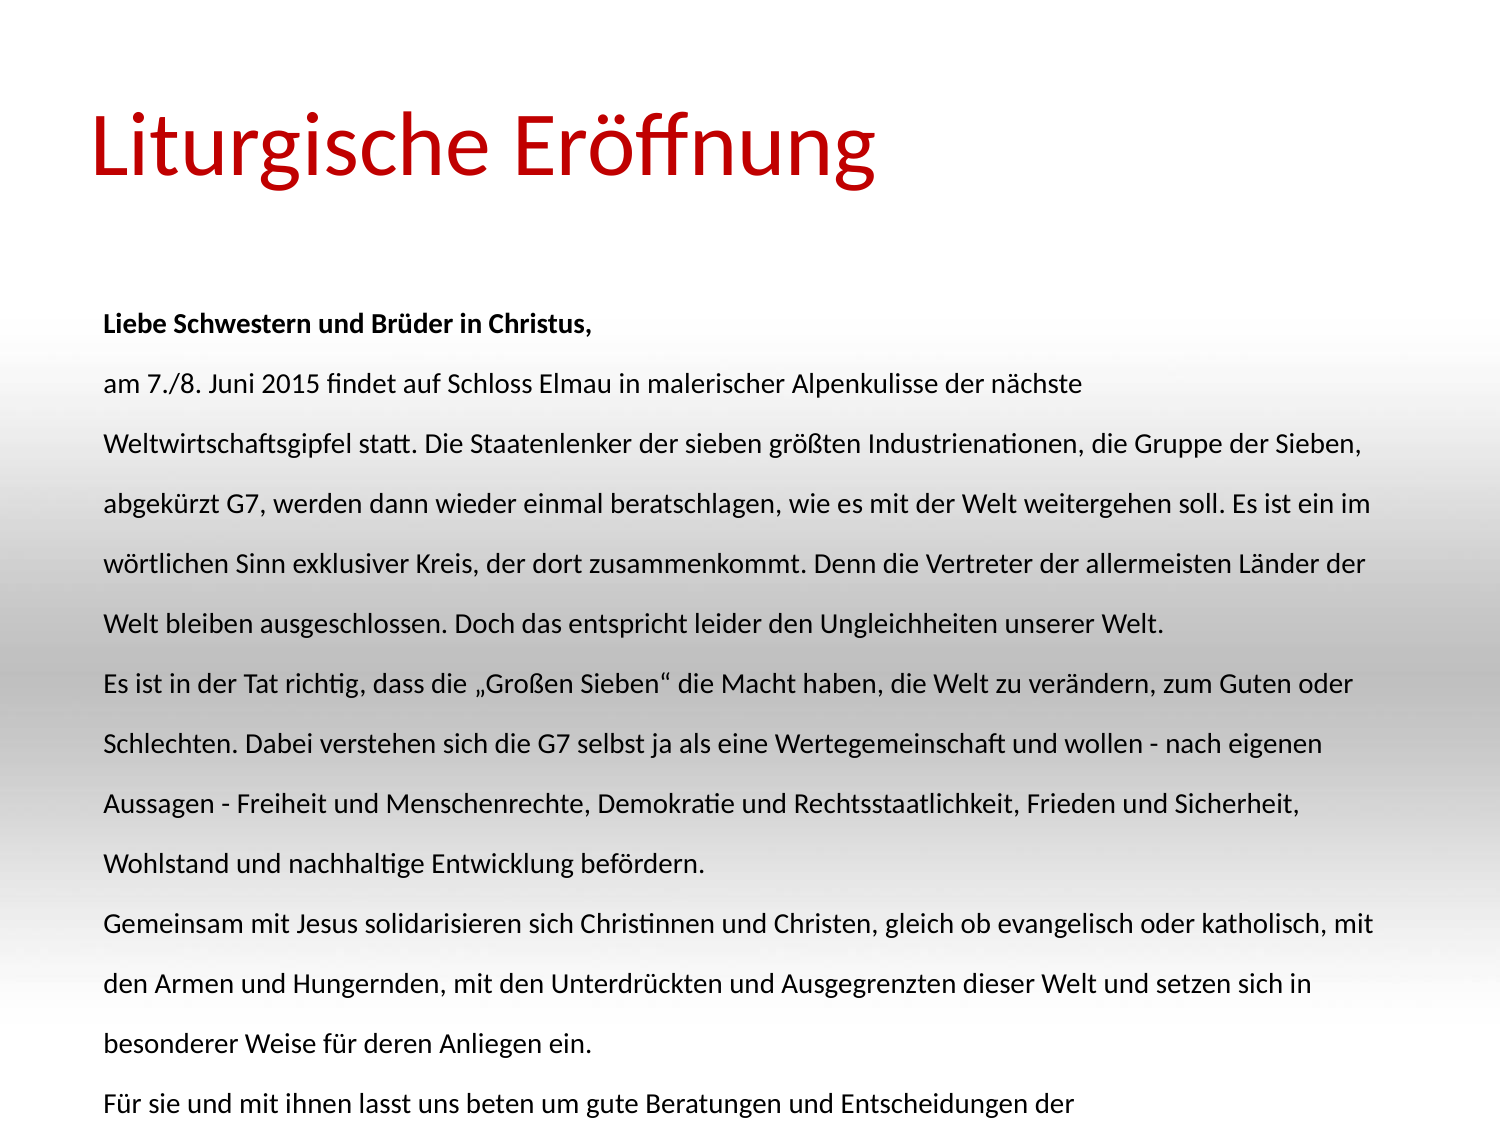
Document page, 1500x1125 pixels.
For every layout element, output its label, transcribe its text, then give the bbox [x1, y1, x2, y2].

text_box Liebe Schwestern und Brüder in Christus, am 7./8. Juni 2015 findet auf Schloss Elmau in malerischer Alpenkulisse der nächste Weltwirtschaftsgipfel statt. Die Staatenlenker der sieben größten Industrienationen, die Gruppe der Sieben, abgekürzt G7, werden dann wieder einmal beratschlagen, wie es mit der Welt weitergehen soll. Es ist ein im wörtlichen Sinn exklusiver Kreis, der dort zusammenkommt. Denn die Vertreter der allermeisten Länder der Welt bleiben ausgeschlossen. Doch das entspricht leider den Ungleichheiten unserer Welt. Es ist in der Tat richtig, dass die „Großen Sieben“ die Macht haben, die Welt zu verändern, zum Guten oder Schlechten. Dabei verstehen sich die G7 selbst ja als eine Wertegemeinschaft und wollen - nach eigenen Aussagen - Freiheit und Menschenrechte, Demokratie und Rechtsstaatlichkeit, Frieden und Sicherheit, Wohlstand und nachhaltige Entwicklung befördern. Gemeinsam mit Jesus solidarisieren sich Christinnen und Christen, gleich ob evangelisch oder katholisch, mit den Armen und Hungernden, mit den Unterdrückten und Ausgegrenzten dieser Welt und setzen sich in besonderer Weise für deren Anliegen ein. Für sie und mit ihnen lasst uns beten um gute Beratungen und Entscheidungen der „Großen Sieben“ zum Wohle aller Menschen unserer Erde: [88, 290, 1424, 1125]
picture [0, 0, 1500, 1125]
title Liturgische Eröffnung [75, 45, 1425, 233]
